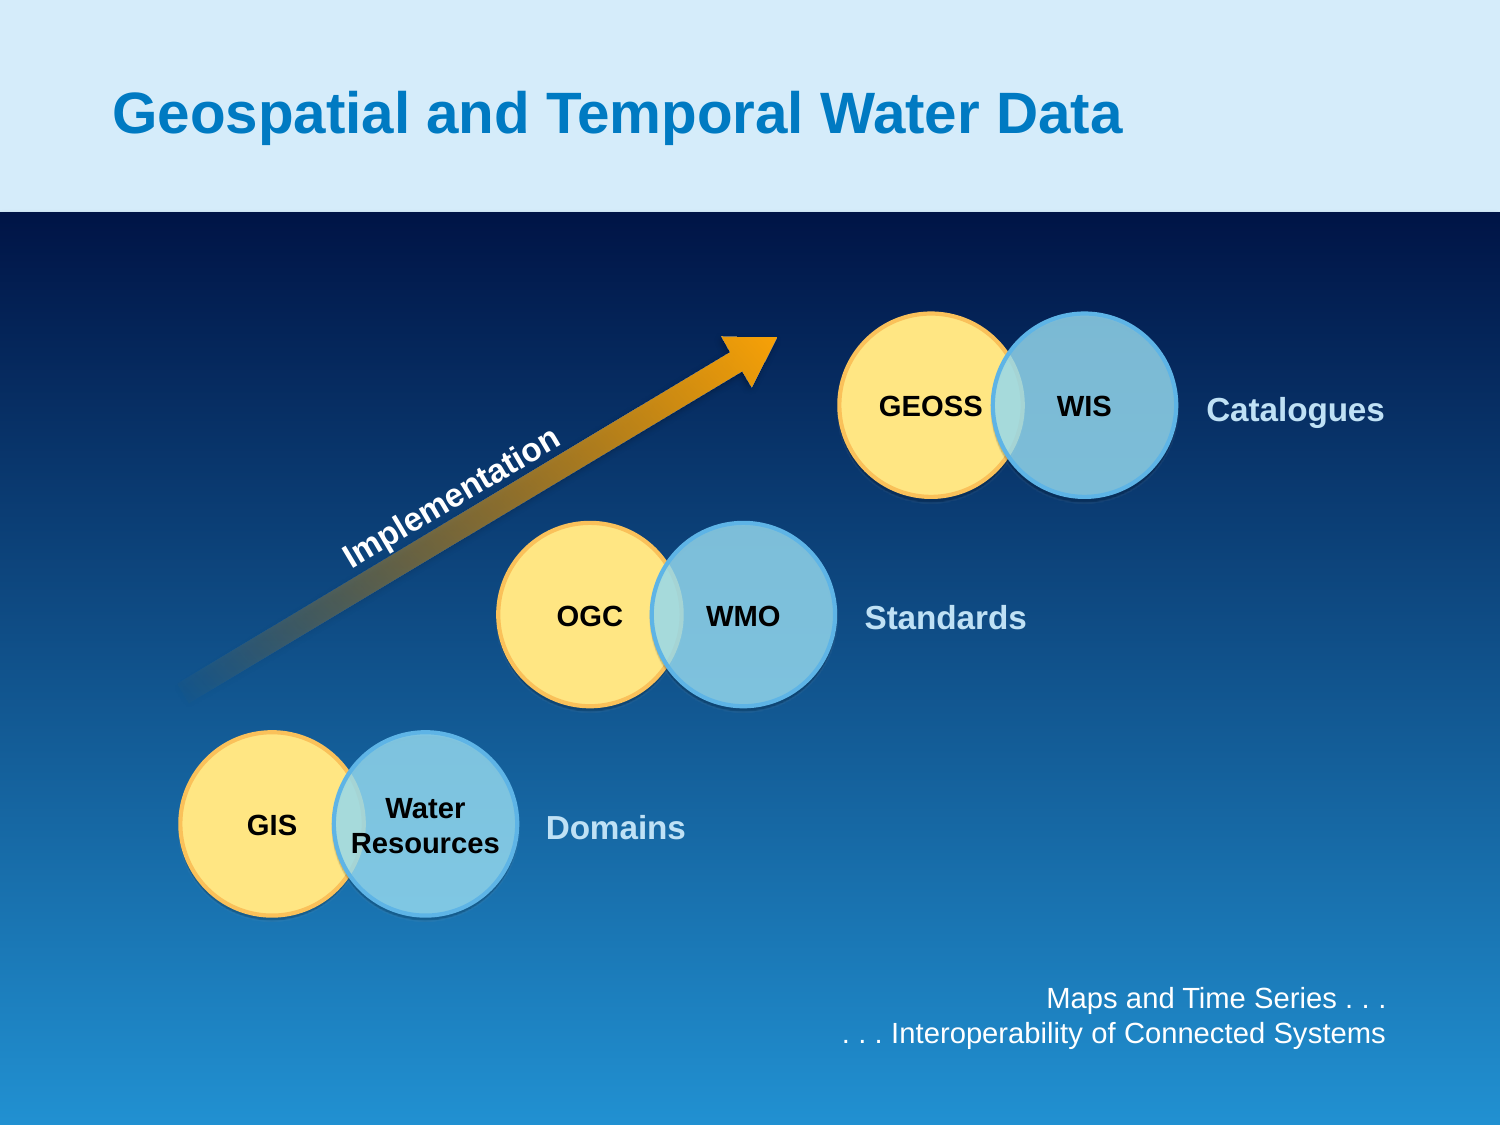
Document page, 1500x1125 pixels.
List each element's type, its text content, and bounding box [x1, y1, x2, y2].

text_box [180, 731, 688, 916]
text_box [0, 212, 1500, 1125]
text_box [497, 522, 1029, 707]
title Geospatial and Temporal Water Data [112, 75, 1313, 155]
text_box Implementation [334, 415, 566, 576]
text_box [839, 313, 1387, 498]
text_box Maps and Time Series . . . . . . Interoperability of Connected Systems [523, 962, 1387, 1050]
text_box [176, 335, 778, 704]
